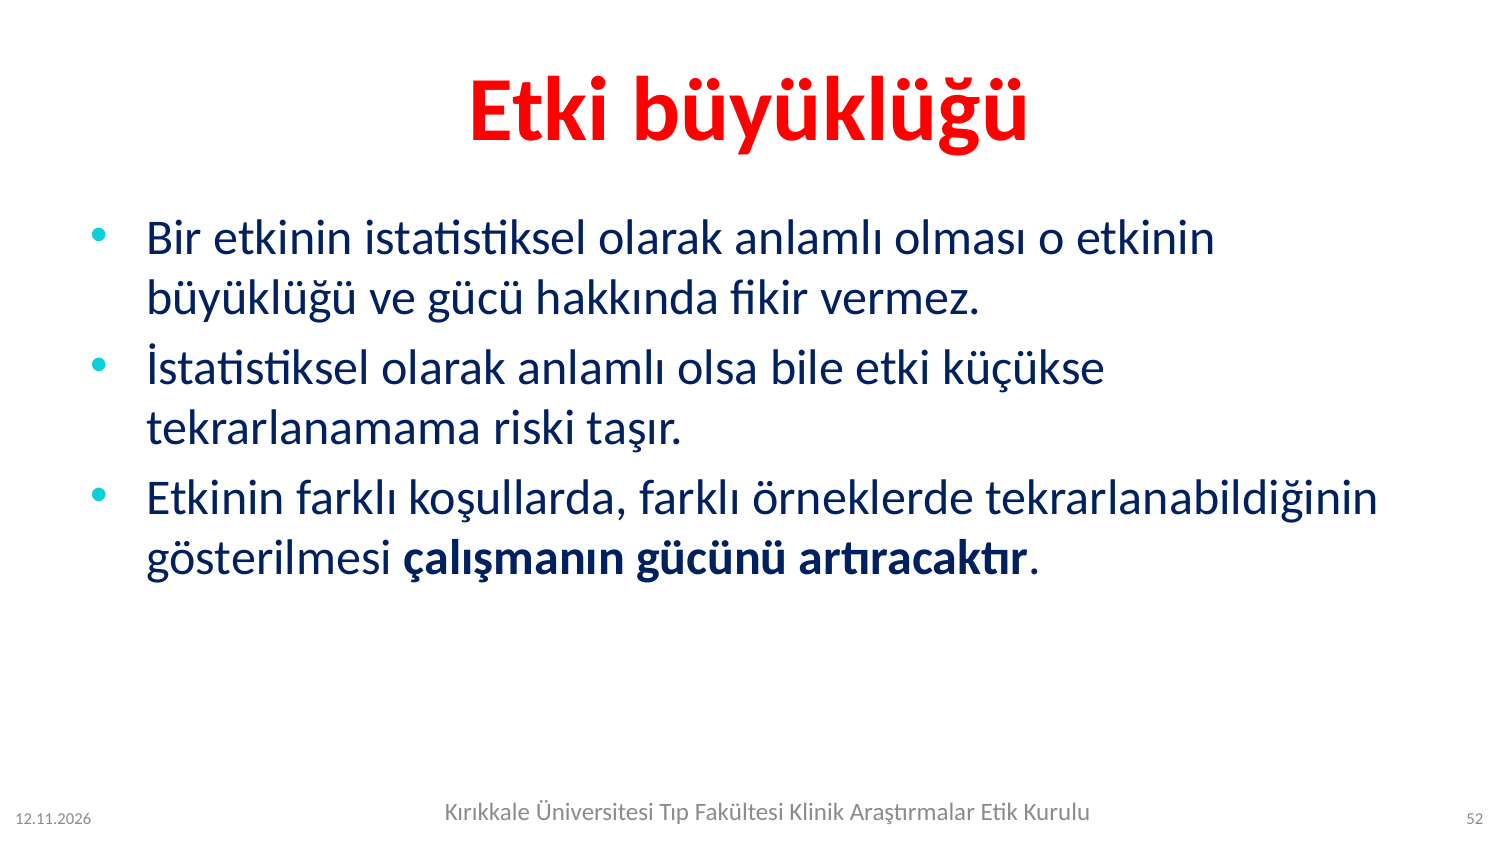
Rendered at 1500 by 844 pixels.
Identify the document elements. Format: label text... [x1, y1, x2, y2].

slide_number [0, 795, 350, 841]
slide_number 52 [1148, 795, 1499, 841]
title Etki büyüklüğü [75, 33, 1425, 175]
list Bir etkinin istatistiksel olarak anlamlı olması o etkinin büyüklüğü ve gücü hakkında fikir vermez. İstatistiksel olarak anlamlı olsa bile etki küçükse tekrarlanamama riski taşır. Etkinin farklı koşullarda, farklı örneklerde tekrarlanabildiğinin gösterilmesi çalışmanın gücünü artıracaktır. [75, 196, 1425, 754]
footer Kırıkkale Üniversitesi Tıp Fakültesi Klinik Araştırmalar Etik Kurulu [419, 788, 1118, 833]
